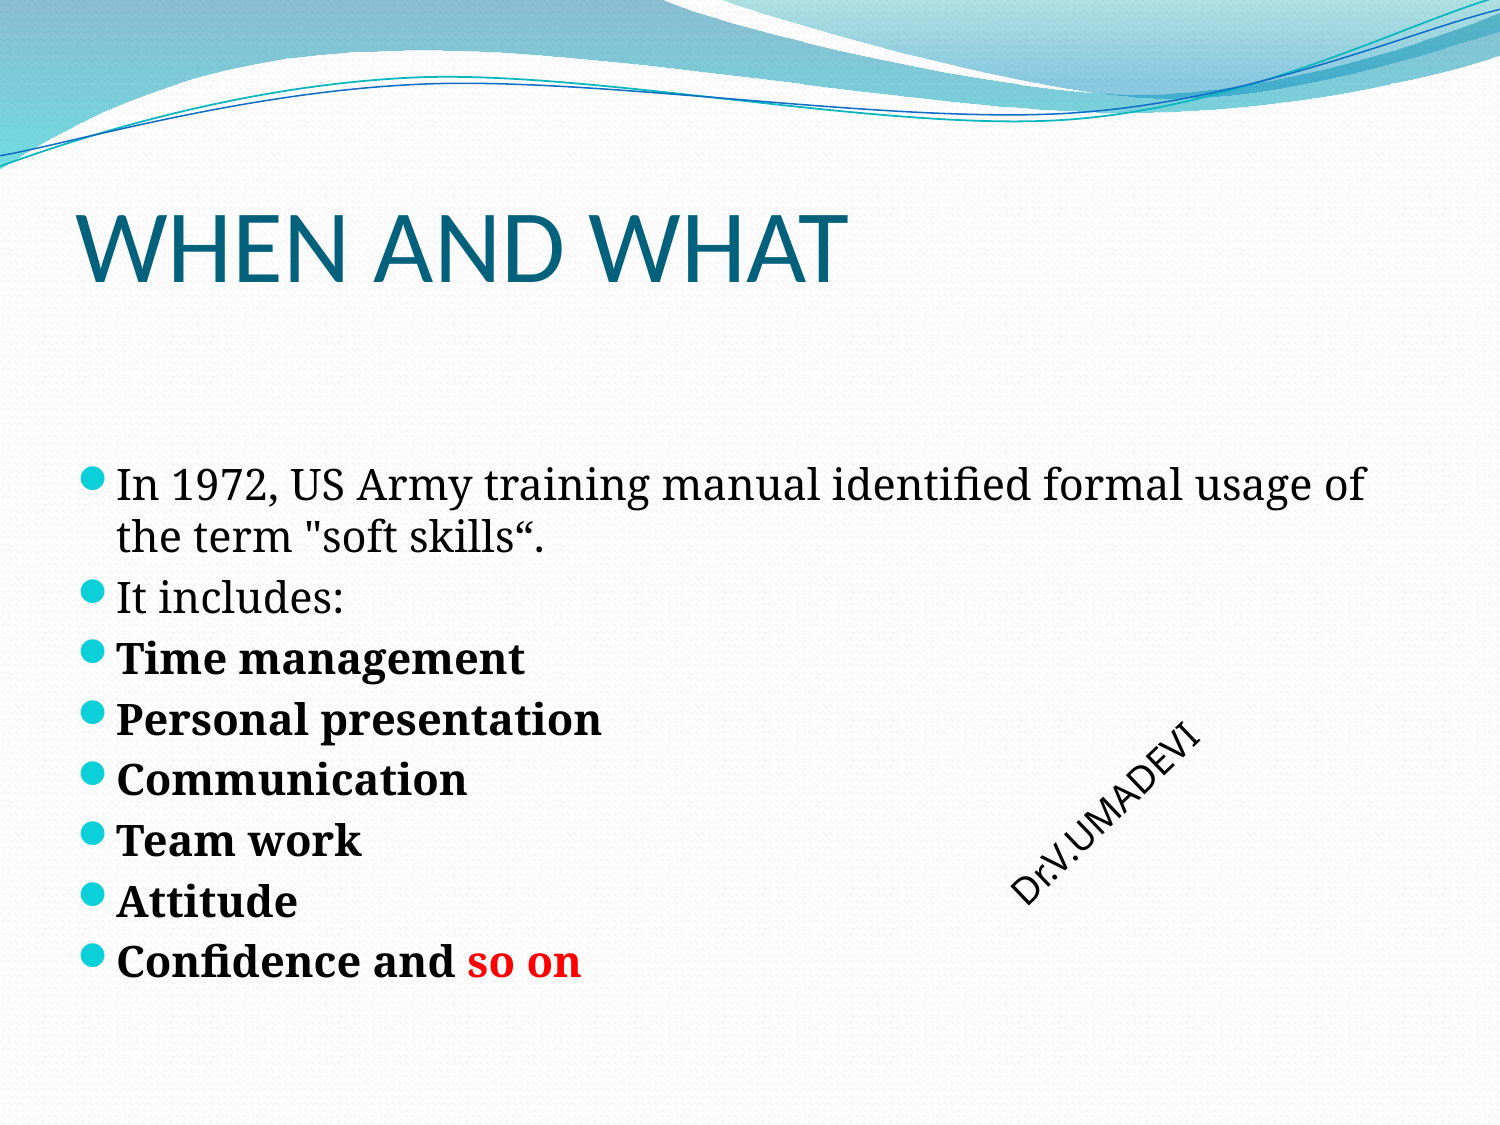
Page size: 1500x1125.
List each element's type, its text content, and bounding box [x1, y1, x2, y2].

title WHEN AND WHAT [75, 115, 1425, 303]
list In 1972, US Army training manual identified formal usage of the term "soft skills“. It includes: Time management Personal presentation Communication Team work Attitude Confidence and so on [62, 450, 1413, 1000]
